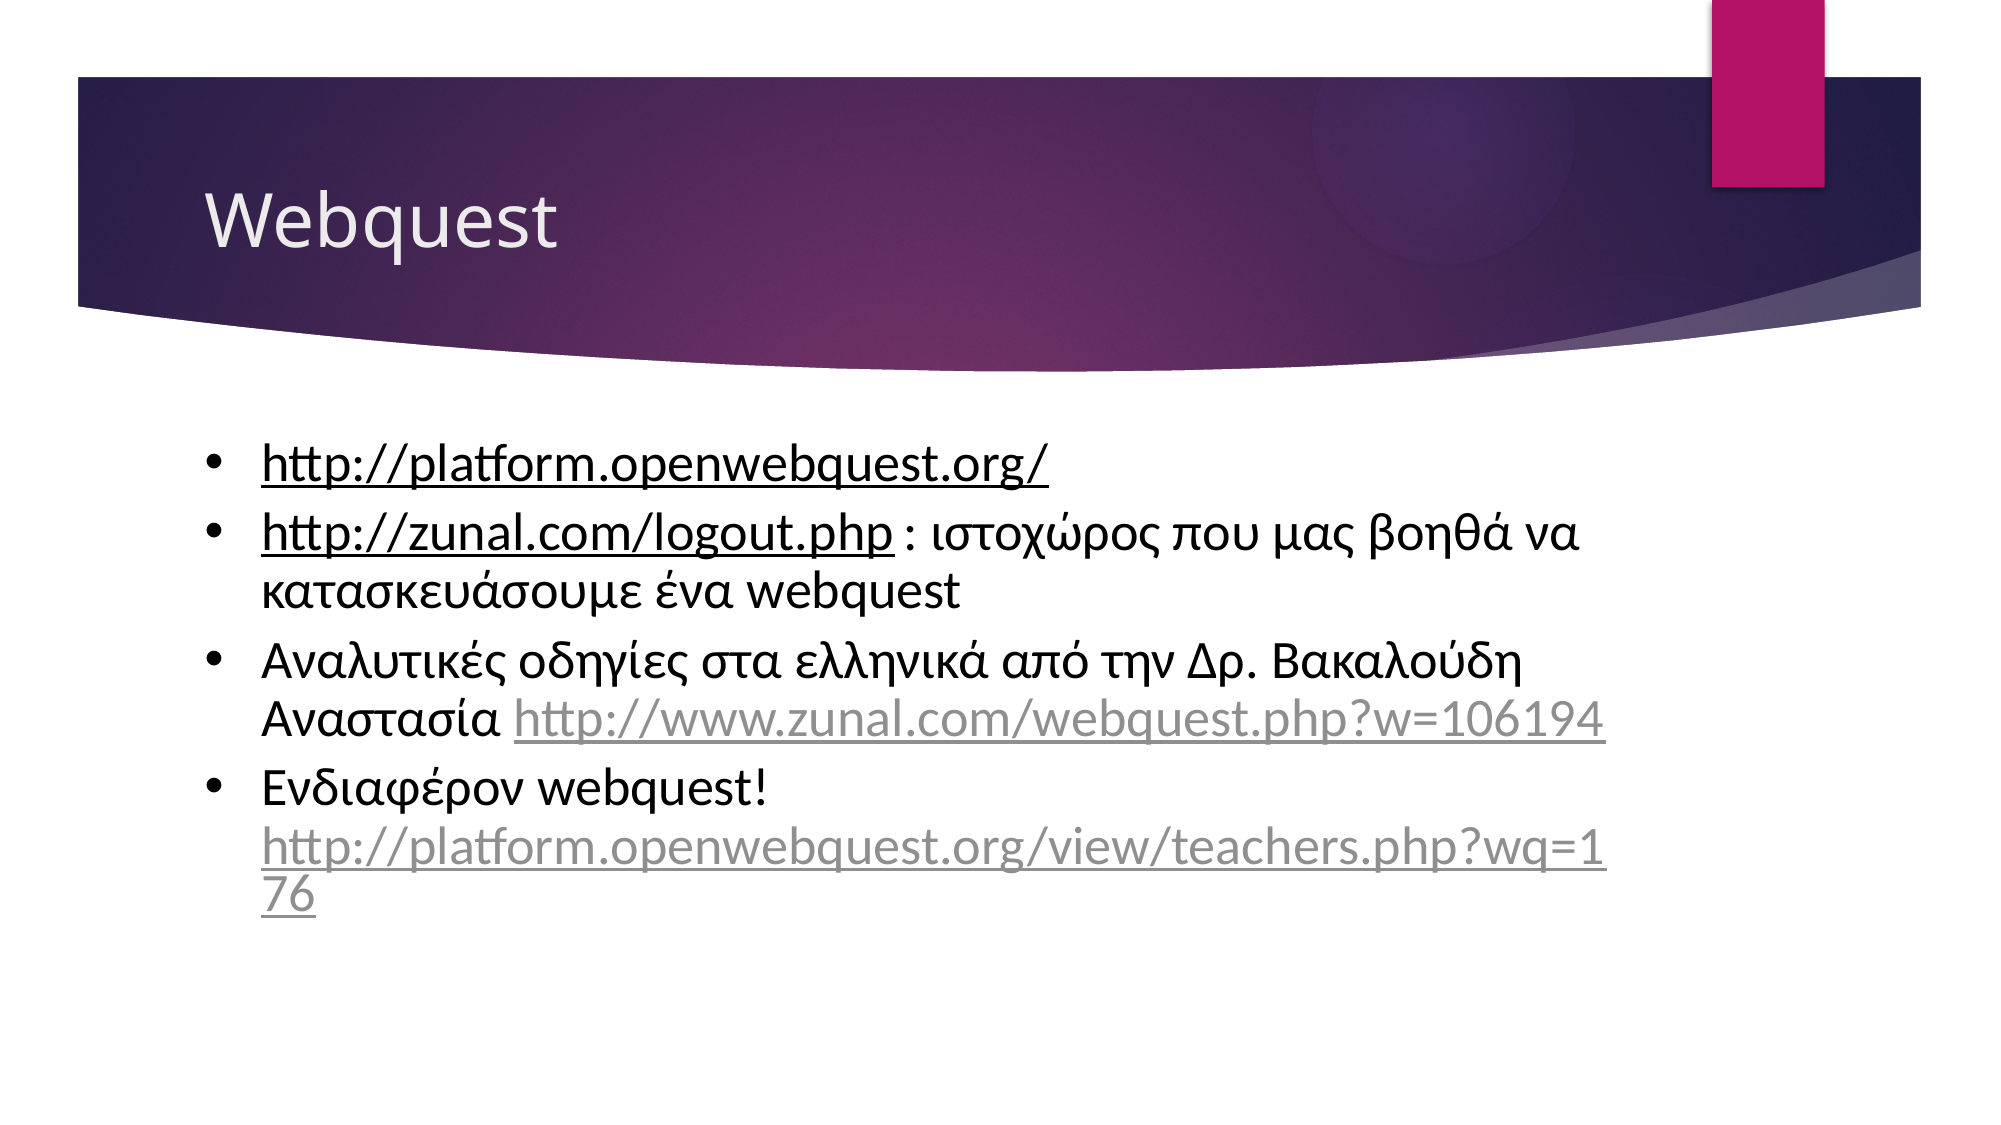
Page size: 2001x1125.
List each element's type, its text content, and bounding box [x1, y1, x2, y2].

list http://platform.openwebquest.org/ http://zunal.com/logout.php : ιστοχώρος που μας βοηθά να κατασκευάσουμε ένα webquest Αναλυτικές οδηγίες στα ελληνικά από την Δρ. Βακαλούδη Αναστασία http://www.zunal.com/webquest.php?w=106194 Ενδιαφέρον webquest! http://platform.openwebquest.org/view/teachers.php?wq=176 [189, 426, 1638, 988]
title Webquest [189, 159, 1627, 276]
